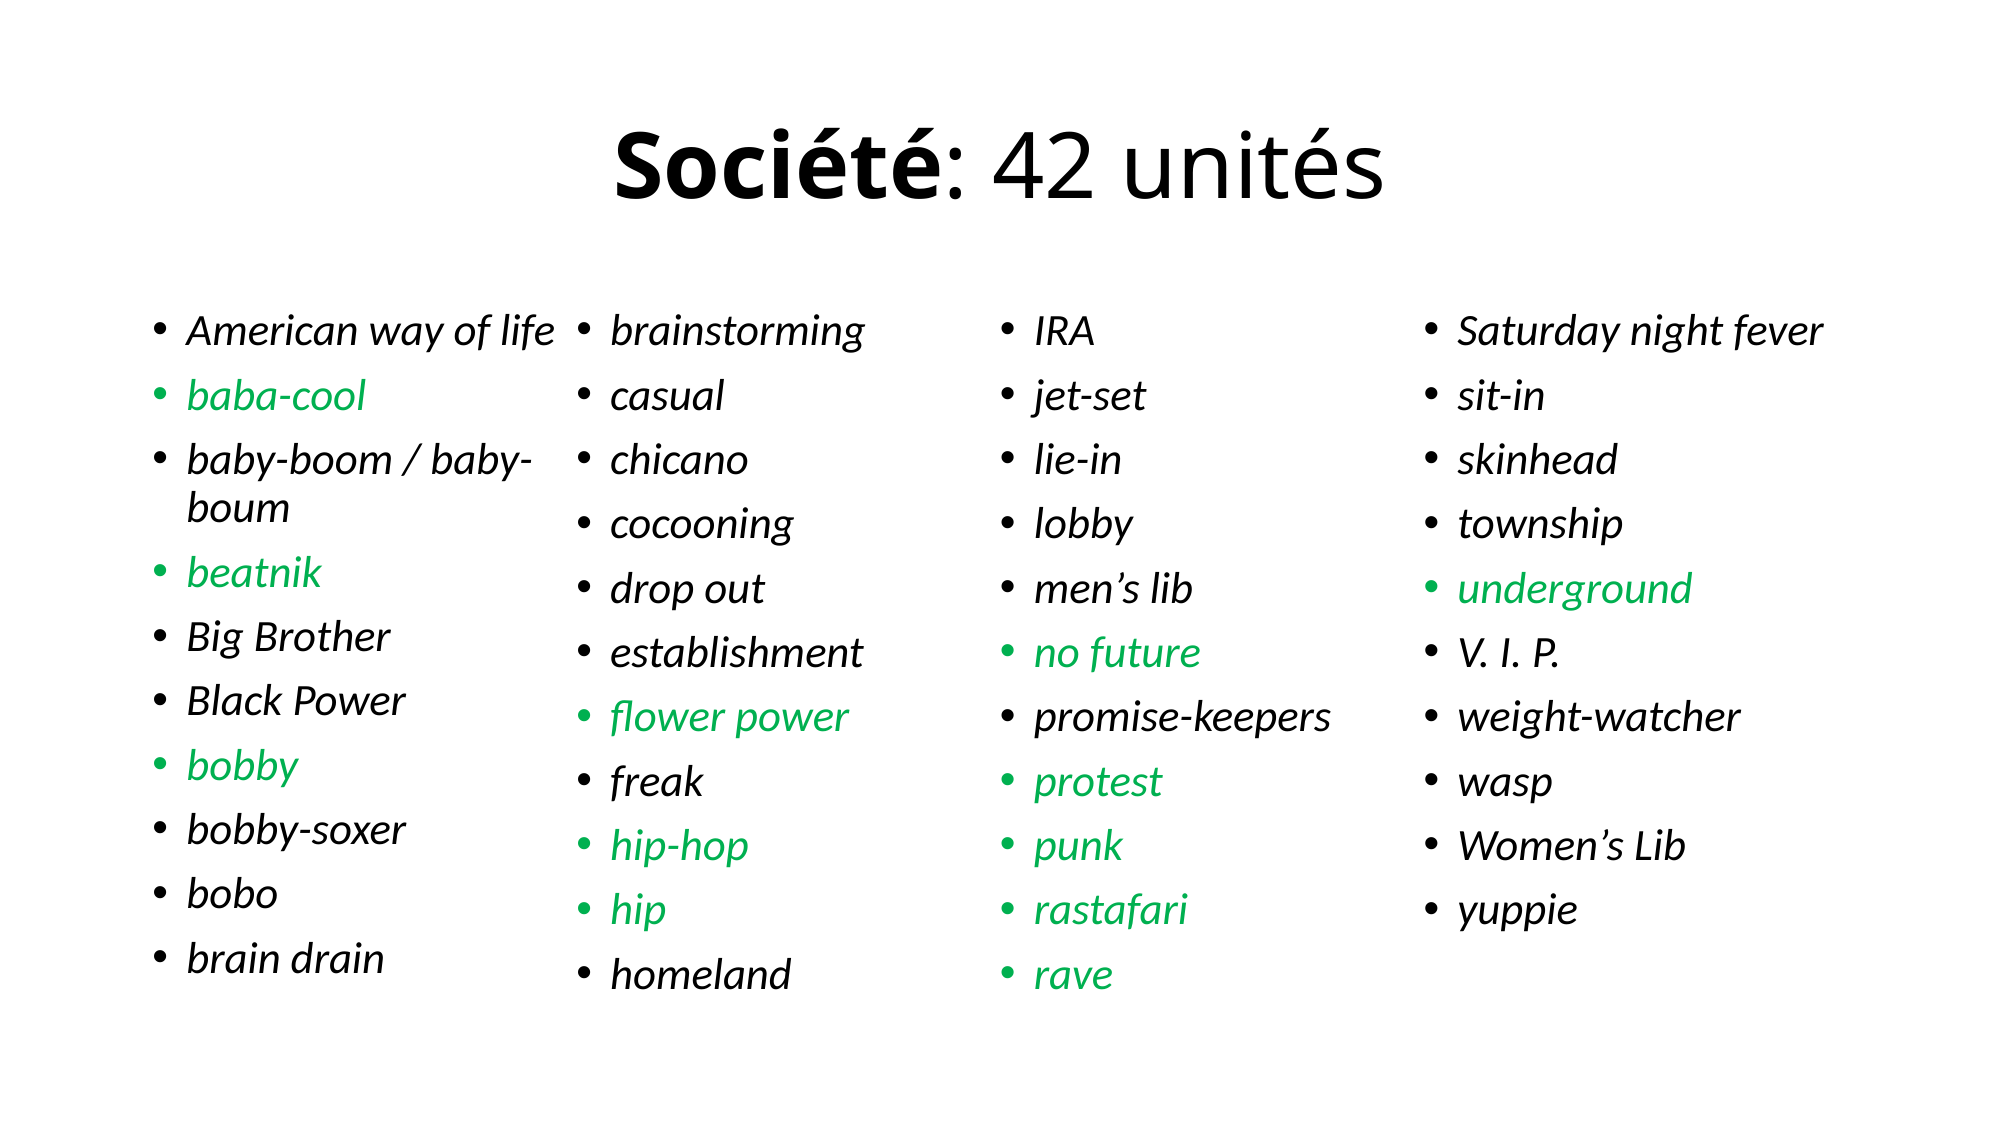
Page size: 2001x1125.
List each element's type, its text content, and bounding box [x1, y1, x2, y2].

title Société: 42 unités [137, 59, 1863, 278]
list American way of life baba-cool baby-boom / baby-boum beatnik Big Brother Black Power bobby bobby-soxer bobo brain drain brainstorming casual chicano cocooning drop out establishment flower power freak hip-hop hip homeland IRA jet-set lie-in lobby men’s lib no future promise-keepers protest punk rastafari rave Saturday night fever sit-in skinhead township underground V. I. P. weight-watcher wasp Women’s Lib yuppie [137, 299, 1863, 1014]
